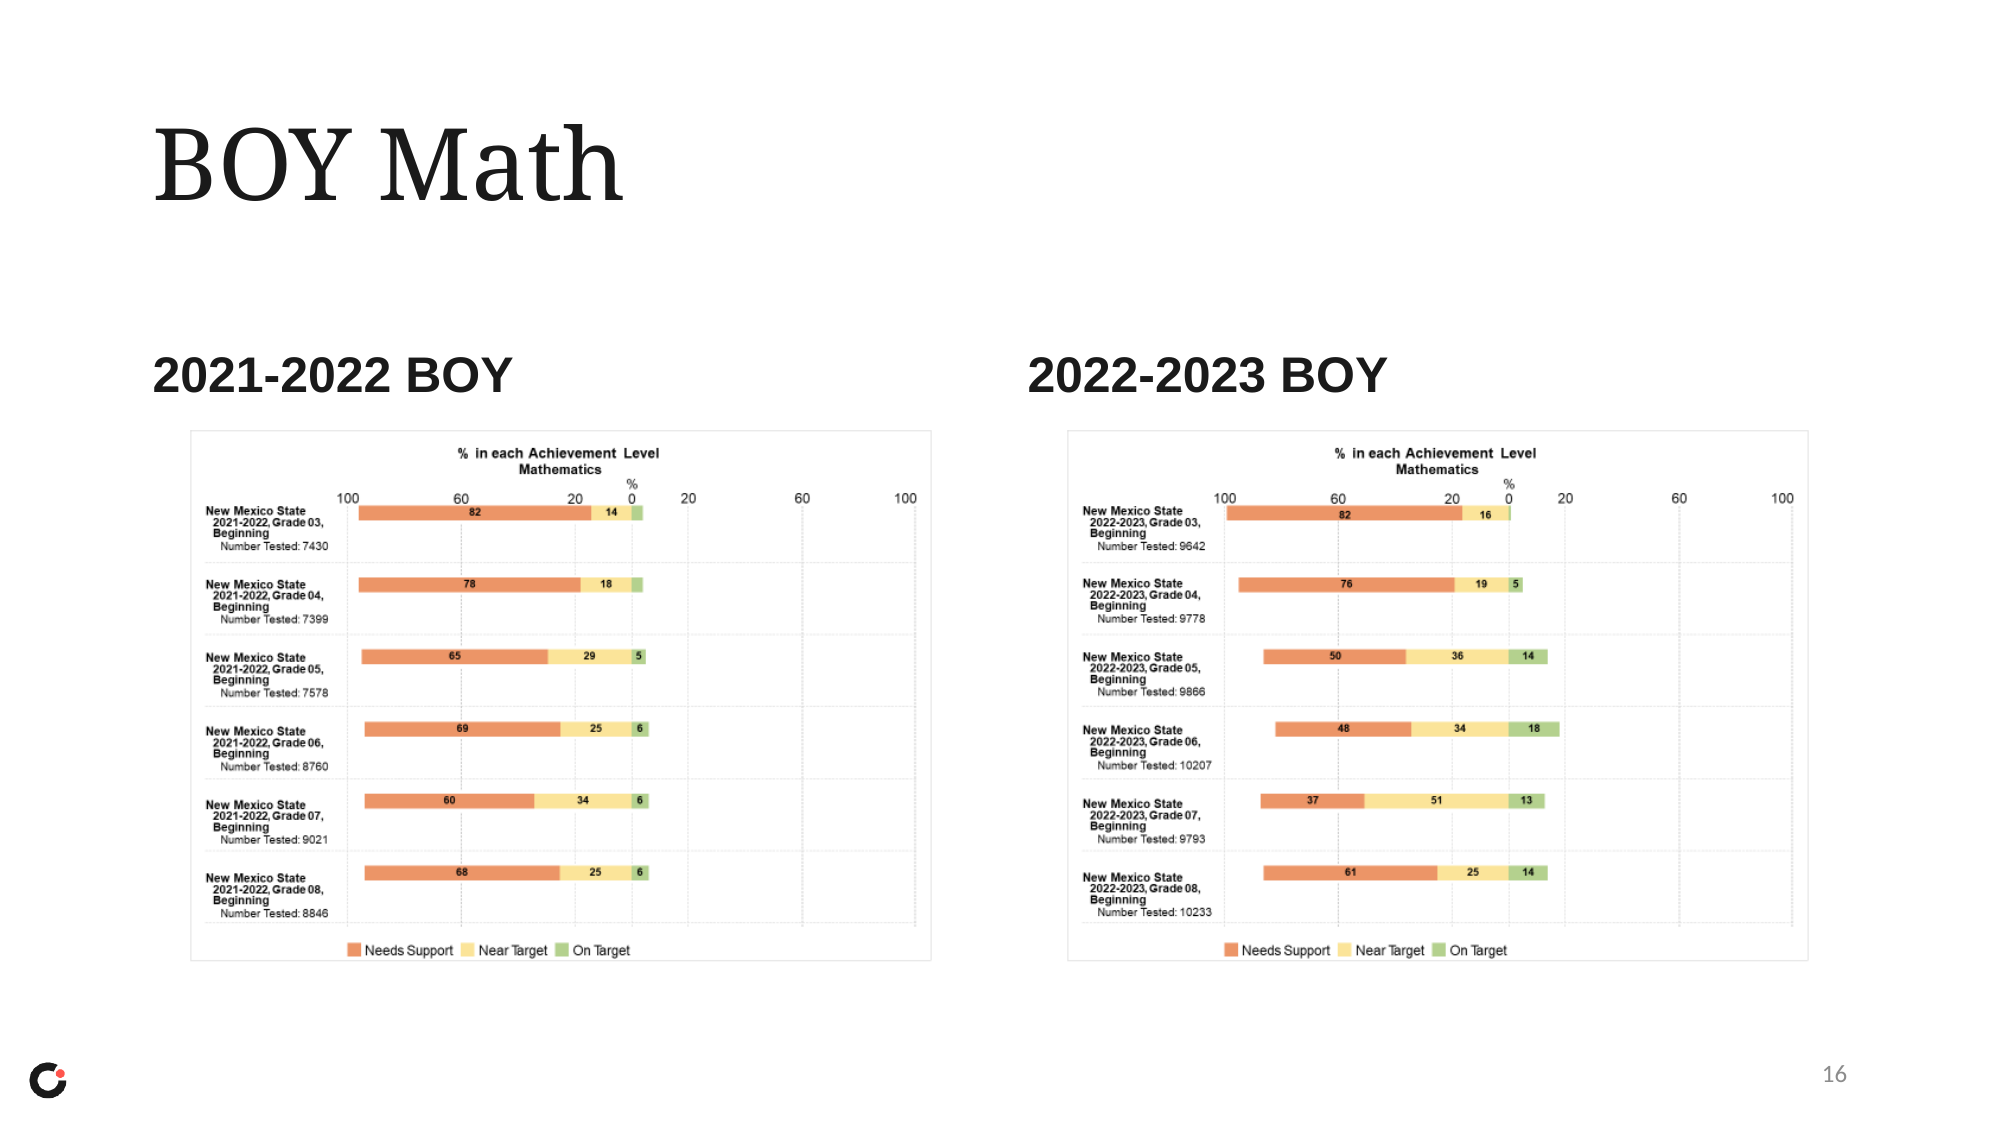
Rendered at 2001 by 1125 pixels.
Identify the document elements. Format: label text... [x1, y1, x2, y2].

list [1046, 410, 1829, 1016]
title BOY Math [137, 59, 1863, 278]
list 2022-2023 BOY [1012, 275, 1863, 411]
picture [28, 1061, 67, 1099]
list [169, 410, 952, 1016]
slide_number 16 [1412, 1042, 1863, 1103]
list 2021-2022 BOY [137, 275, 984, 411]
